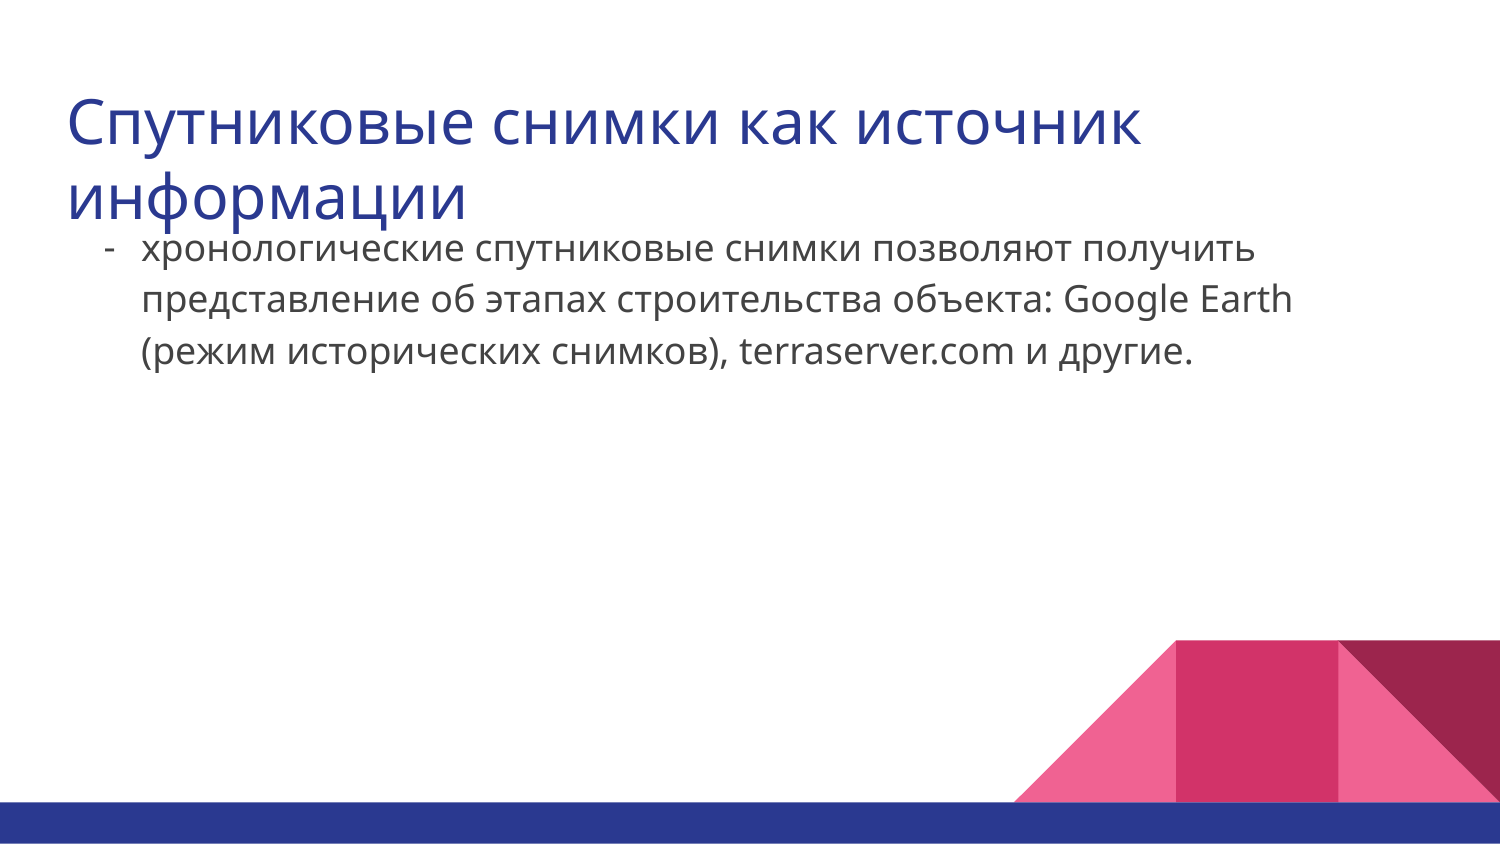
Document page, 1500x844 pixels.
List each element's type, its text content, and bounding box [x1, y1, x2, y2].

list хронологические спутниковые снимки позволяют получить представление об этапах строительства объекта: Google Earth (режим исторических снимков), terraserver.com и другие. [51, 201, 1449, 750]
title Спутниковые снимки как источник информации [51, 67, 1449, 167]
